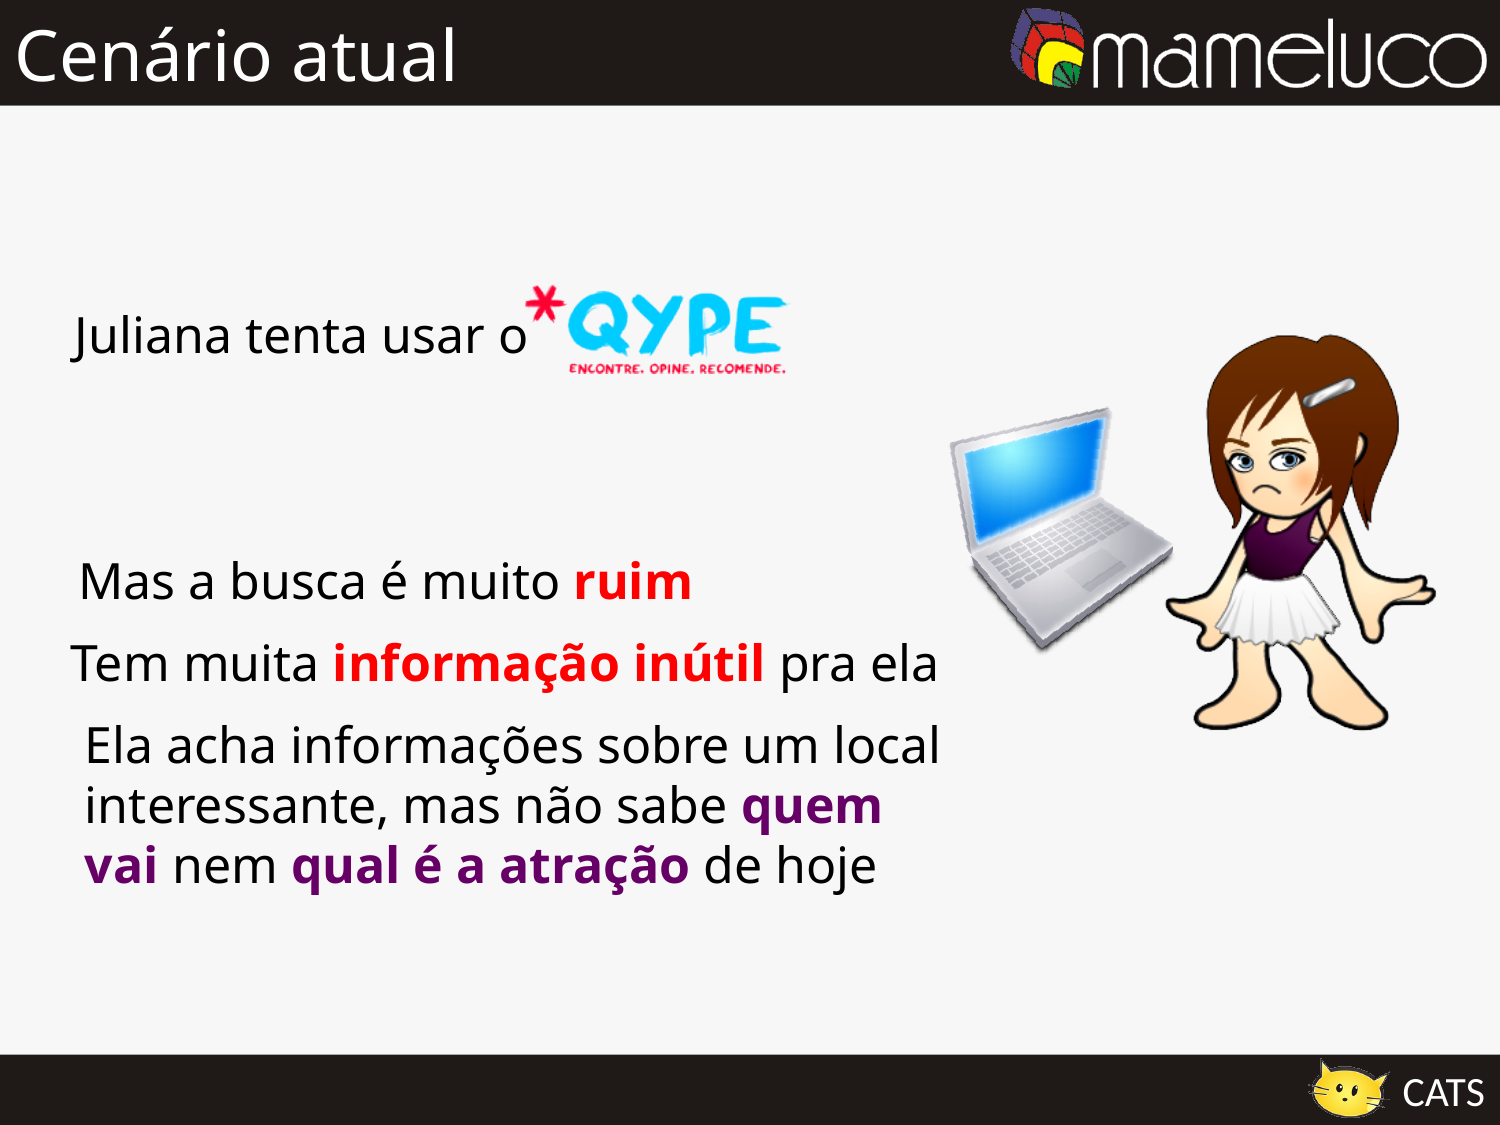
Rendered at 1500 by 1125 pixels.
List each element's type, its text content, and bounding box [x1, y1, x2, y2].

picture [1007, 5, 1490, 94]
picture [525, 284, 791, 374]
text_box Ela acha informações sobre um local interessante, mas não sabe quem vai nem qual é a atração de hoje [70, 706, 975, 902]
picture [1307, 1056, 1390, 1119]
picture [921, 297, 1454, 755]
text_box Juliana tenta usar o [59, 296, 520, 371]
text_box CATS [0, 1053, 1500, 1125]
text_box Cenário atual [0, 0, 1500, 107]
text_box Mas a busca é muito ruim [63, 542, 709, 618]
text_box Tem muita informação inútil pra ela [56, 624, 955, 700]
